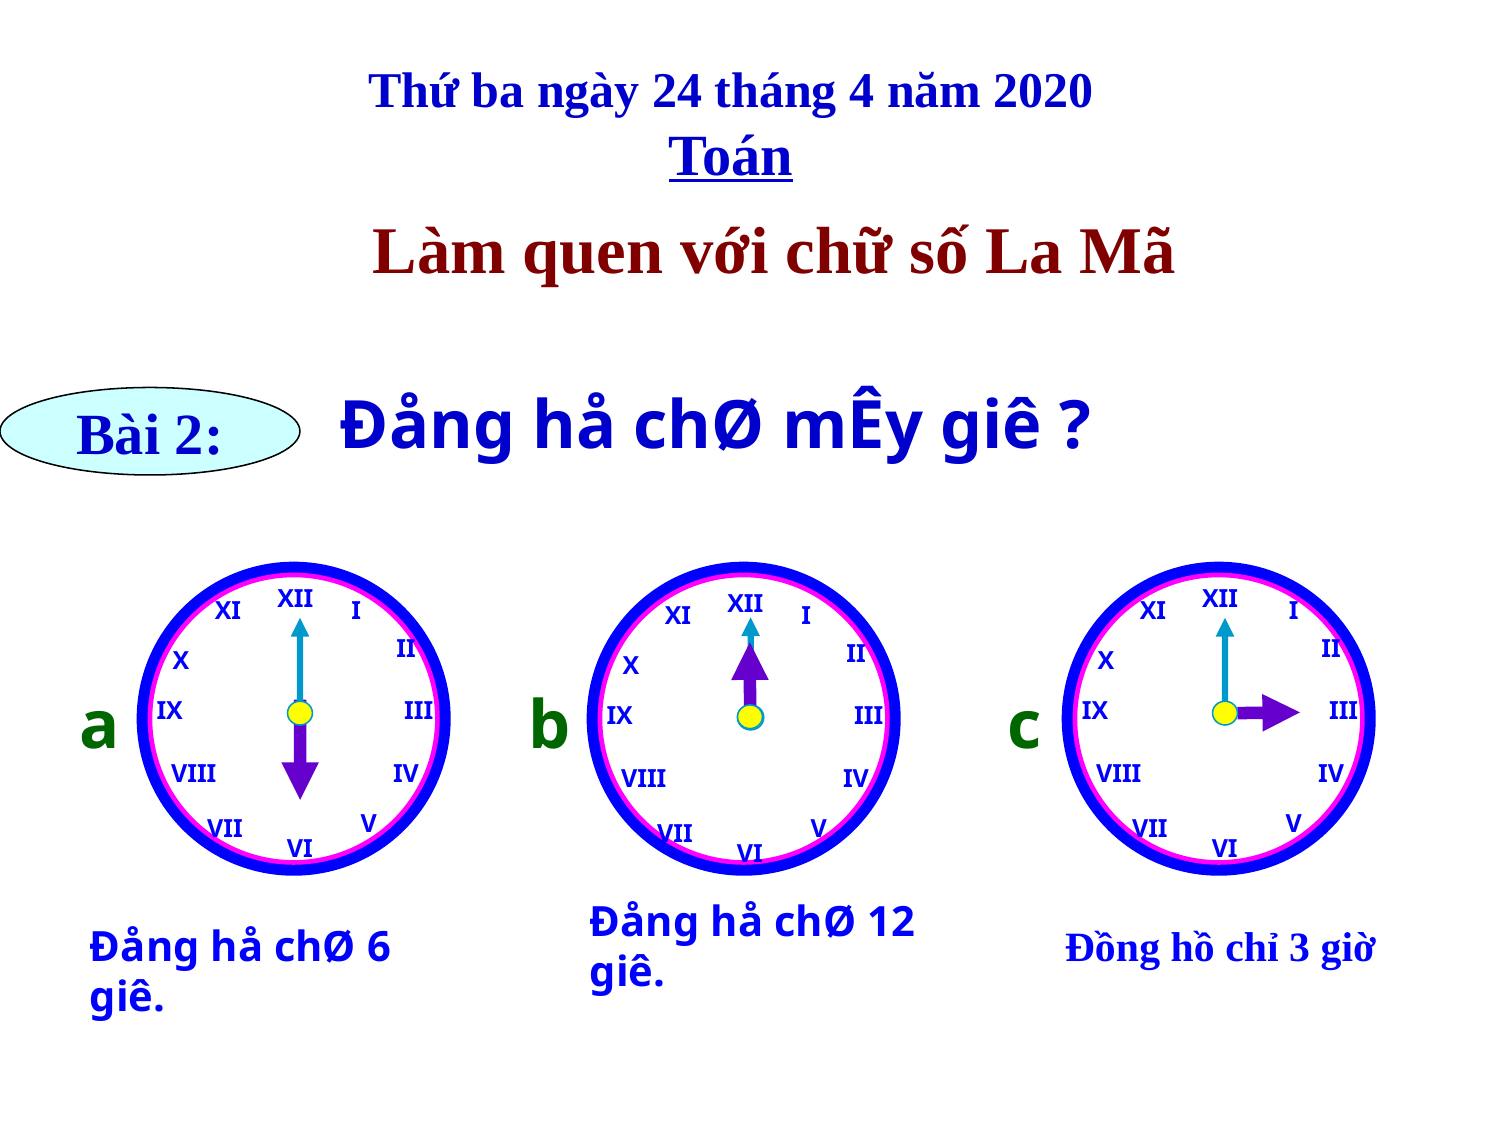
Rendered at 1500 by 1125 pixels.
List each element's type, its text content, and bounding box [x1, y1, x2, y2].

text_box Đång hå chØ 6 giê. [75, 912, 425, 1028]
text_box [737, 617, 764, 643]
text_box Làm quen với chữ số La Mã [137, 199, 1413, 295]
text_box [1212, 617, 1238, 726]
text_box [1062, 562, 1376, 876]
text_box Đång hå chØ 12 giê. [574, 887, 963, 1003]
text_box a [62, 674, 132, 770]
text_box Đång hå chØ mÊy giê ? [324, 374, 1188, 470]
text_box c [987, 674, 1057, 770]
text_box Thứ ba ngày 24 tháng 4 năm 2020 Toán [287, 50, 1175, 195]
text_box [287, 617, 313, 726]
text_box b [512, 674, 582, 770]
text_box Bài 2: [0, 387, 300, 475]
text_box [587, 562, 901, 876]
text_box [737, 642, 763, 729]
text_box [137, 562, 451, 876]
text_box Đồng hồ chỉ 3 giờ [1049, 912, 1438, 978]
